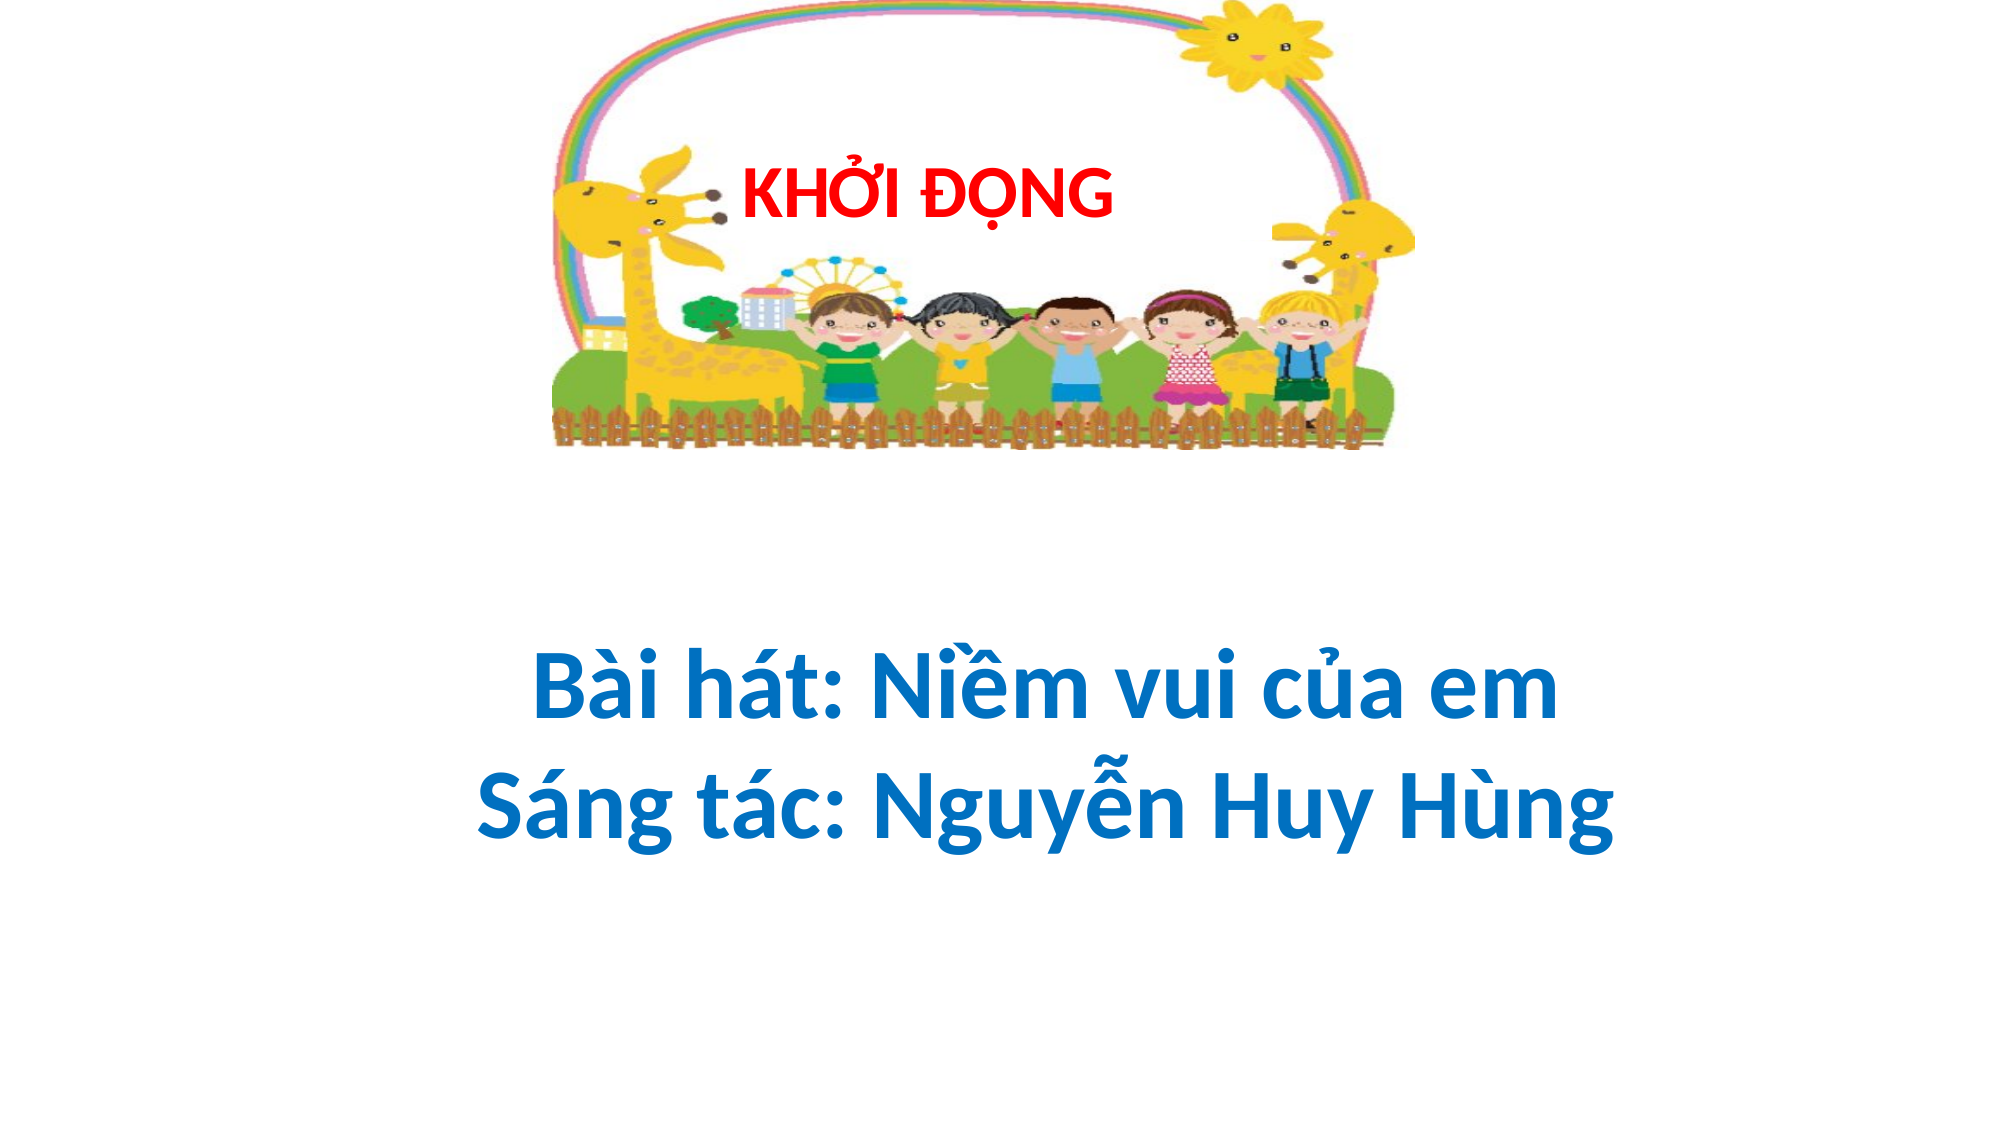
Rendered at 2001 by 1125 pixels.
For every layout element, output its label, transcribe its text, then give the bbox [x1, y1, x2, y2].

picture [552, 0, 1415, 450]
text_box Bài hát: Niềm vui của em Sáng tác: Nguyễn Huy Hùng [130, 611, 1962, 866]
